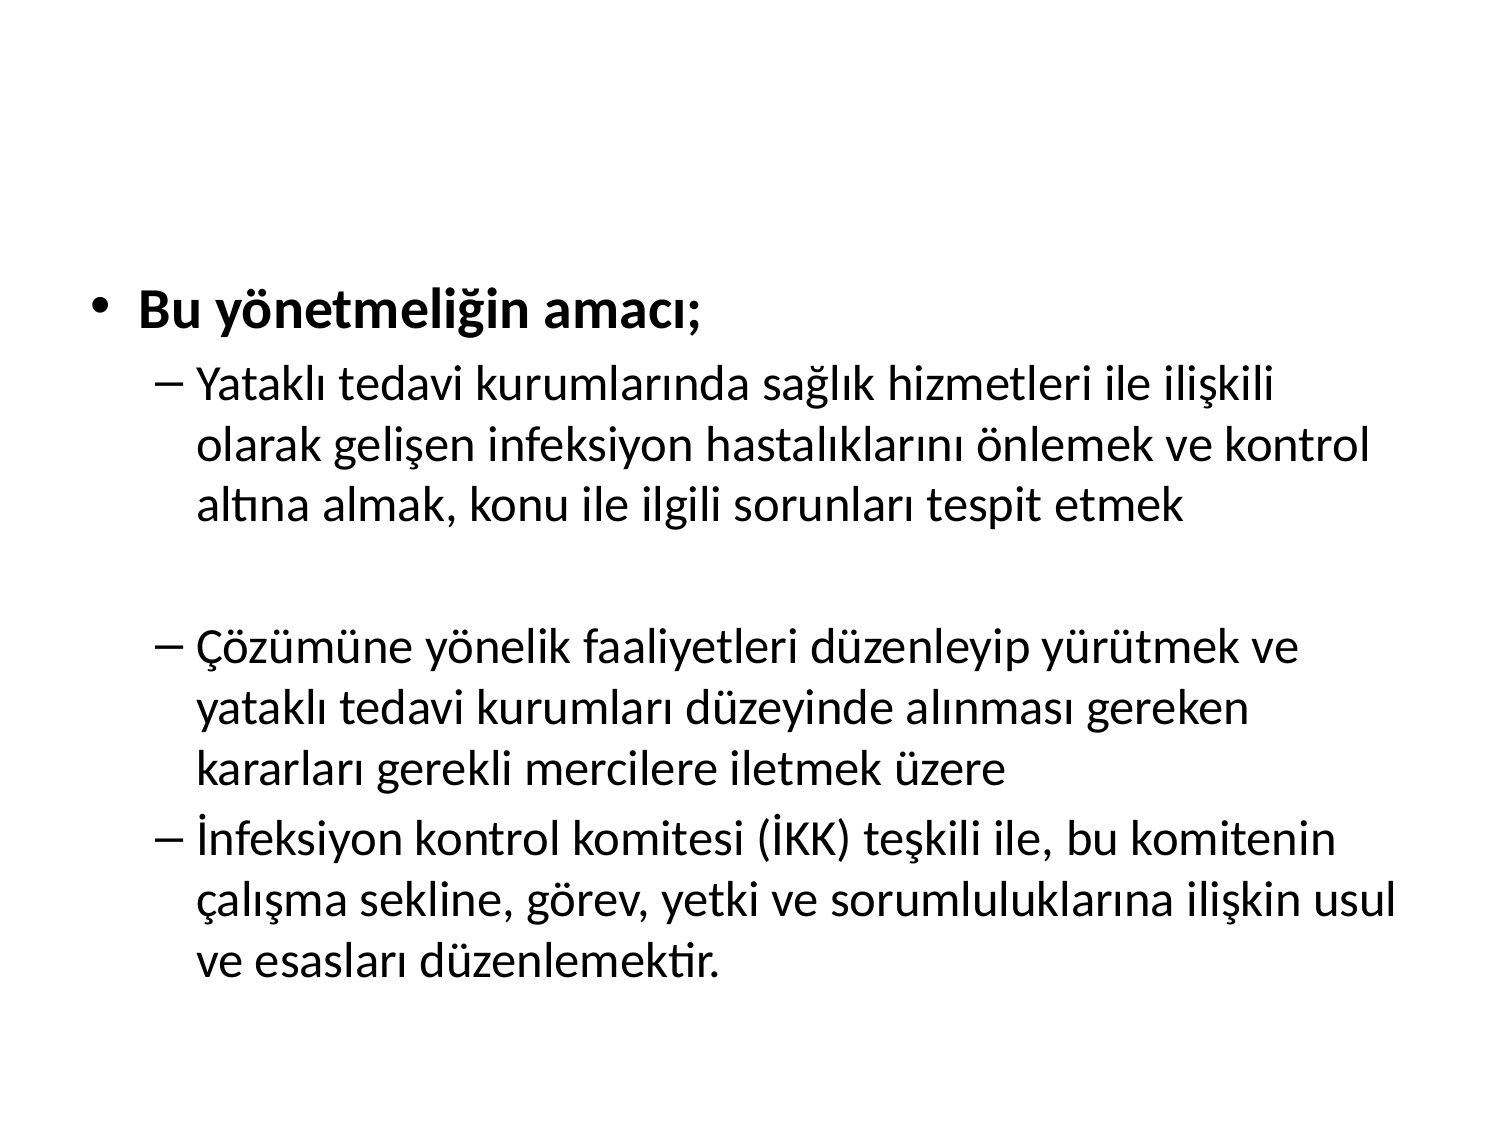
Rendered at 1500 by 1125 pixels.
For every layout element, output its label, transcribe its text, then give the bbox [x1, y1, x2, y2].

list Bu yönetmeliğin amacı; Yataklı tedavi kurumlarında sağlık hizmetleri ile ilişkili olarak gelişen infeksiyon hastalıklarını önlemek ve kontrol altına almak, konu ile ilgili sorunları tespit etmek Çözümüne yönelik faaliyetleri düzenleyip yürütmek ve yataklı tedavi kurumları düzeyinde alınması gereken kararları gerekli mercilere iletmek üzere İnfeksiyon kontrol komitesi (İKK) teşkili ile, bu komitenin çalışma sekline, görev, yetki ve sorumluluklarına ilişkin usul ve esasları düzenlemektir. [75, 262, 1425, 1005]
